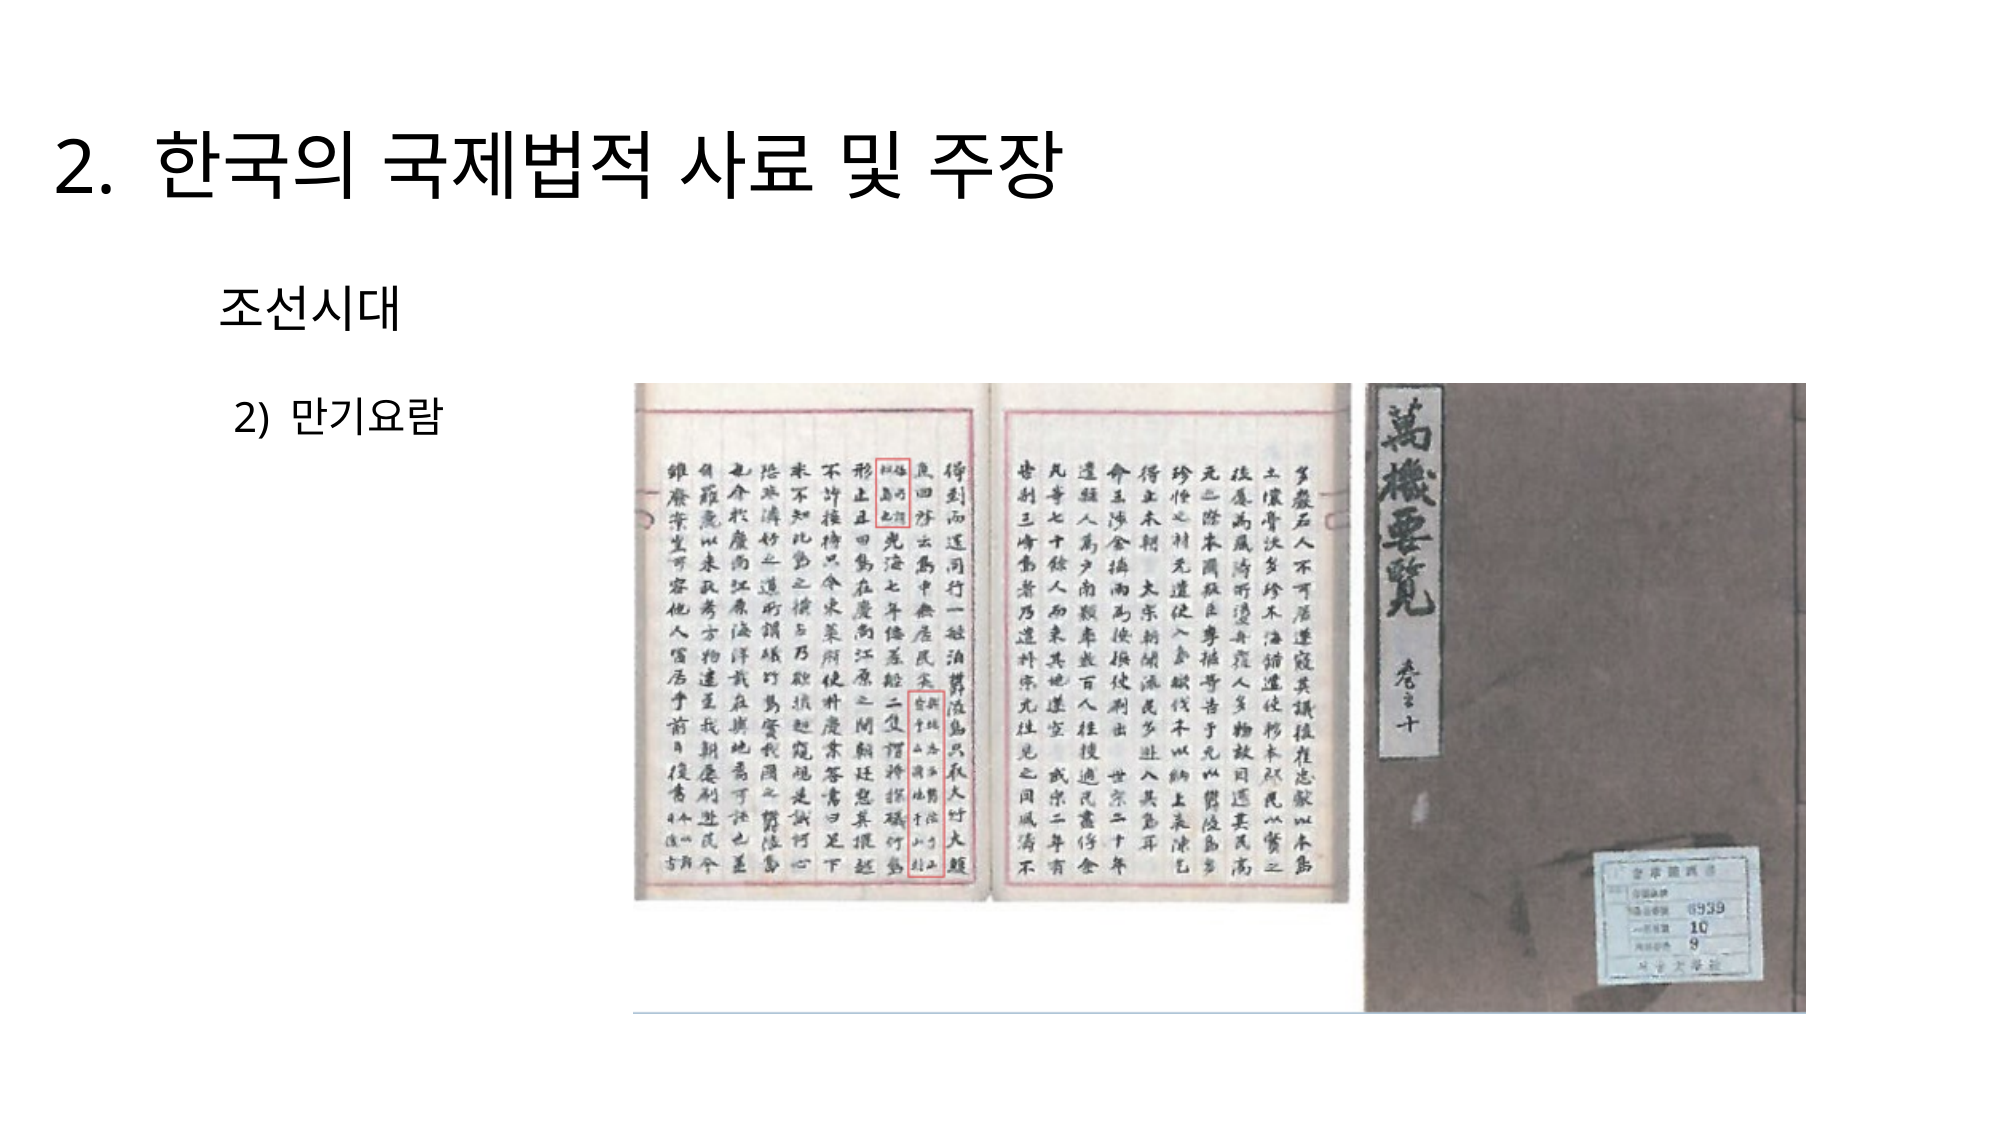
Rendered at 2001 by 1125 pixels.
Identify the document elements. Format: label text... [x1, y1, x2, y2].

text_box 조선시대 [203, 270, 836, 346]
text_box 2. 한국의 국제법적 사료 및 주장 [0, 111, 1657, 307]
text_box 2) 만기요람 [218, 383, 564, 544]
picture [633, 383, 1806, 1014]
